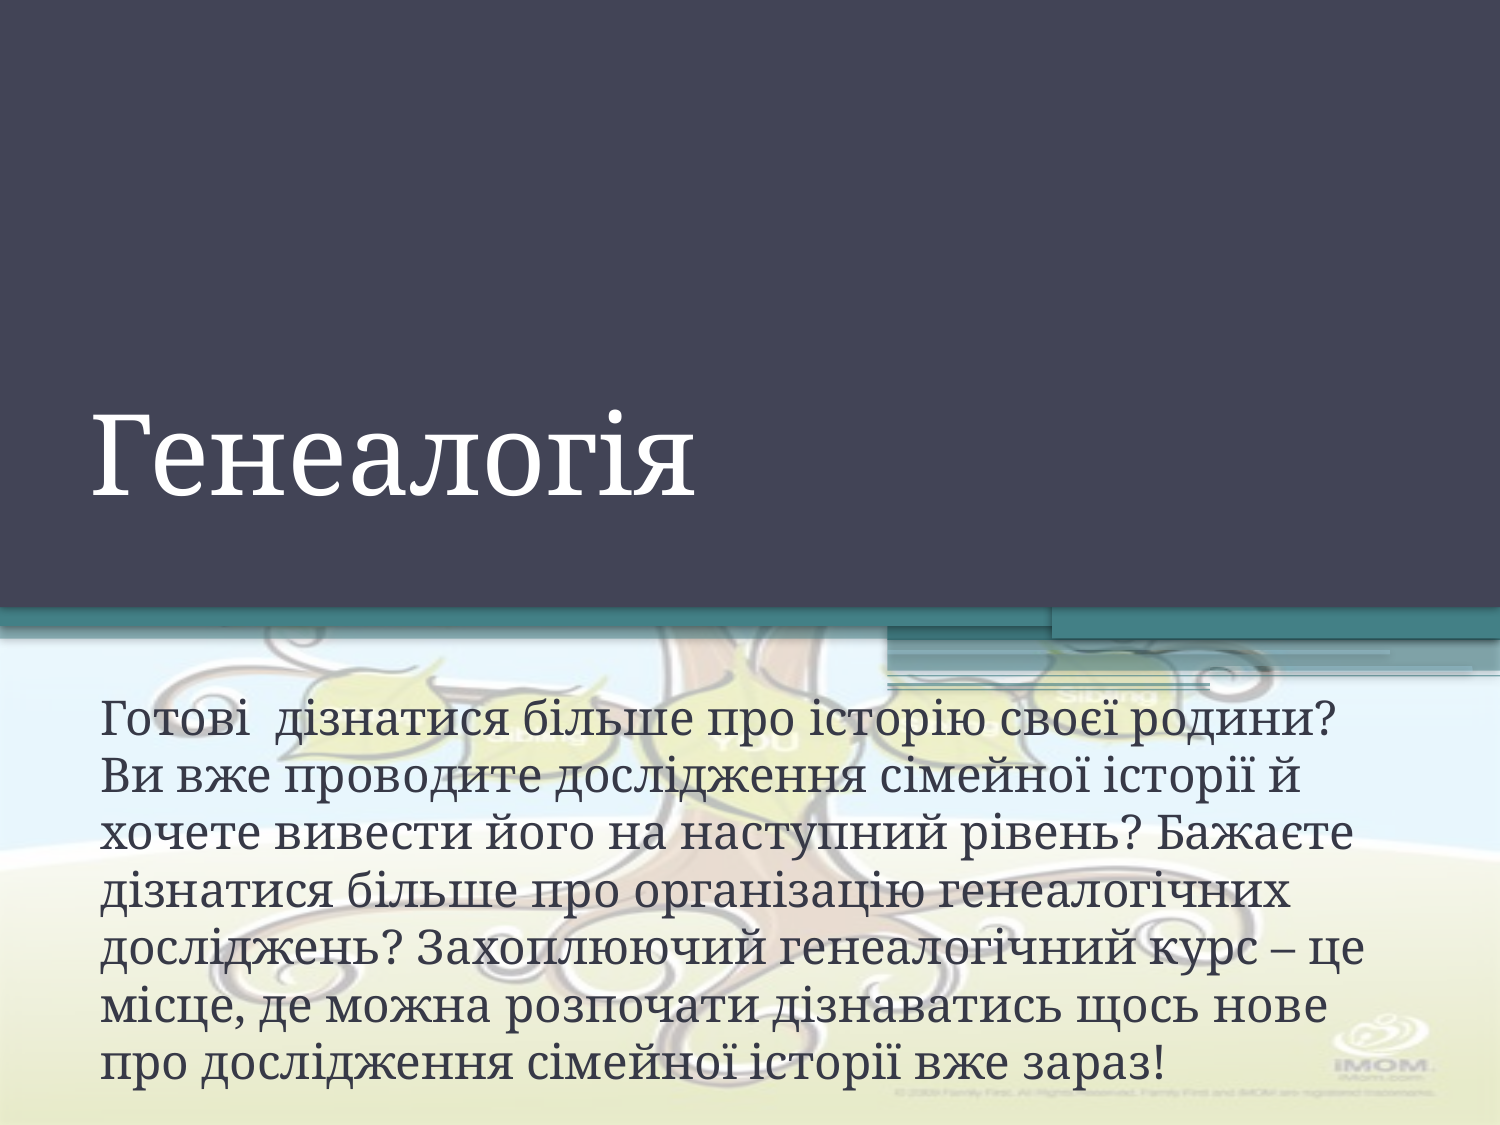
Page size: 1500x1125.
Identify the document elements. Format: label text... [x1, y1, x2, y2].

title Генеалогія [75, 93, 1463, 636]
subtitle Готові дізнатися більше про історію своєї родини? Ви вже проводите дослідження сімейної історії й хочете вивести його на наступний рівень? Бажаєте дізнатися більше про організацію генеалогічних досліджень? Захоплюючий генеалогічний курс – це місце, де можна розпочати дізнаватись щось нове про дослідження сімейної історії вже зараз! [75, 679, 1418, 928]
